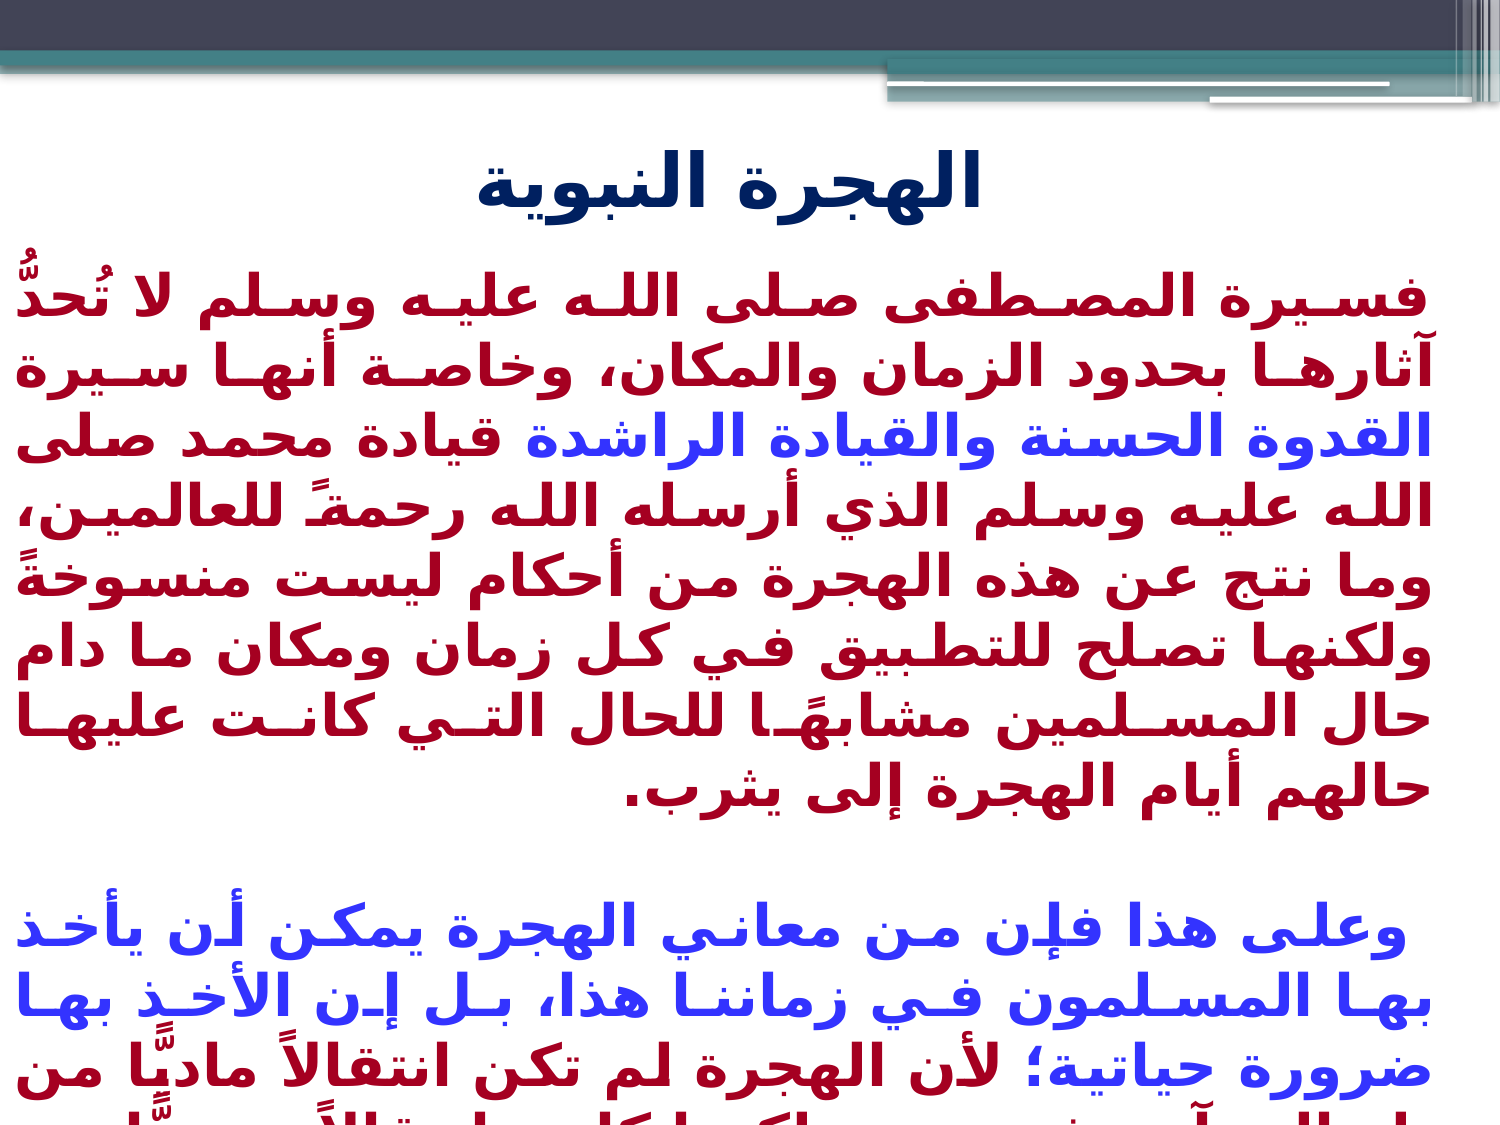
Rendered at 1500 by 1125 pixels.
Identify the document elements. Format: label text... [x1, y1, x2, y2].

text_box الهجرة النبوية فسيرة المصطفى صلى الله عليه وسلم لا تُحدُّ آثارها بحدود الزمان والمكان، وخاصة أنها سيرة القدوة الحسنة والقيادة الراشدة قيادة محمد صلى الله عليه وسلم الذي أرسله الله رحمةً للعالمين، وما نتج عن هذه الهجرة من أحكام ليست منسوخةً ولكنها تصلح للتطبيق في كل زمان ومكان ما دام حال المسلمين مشابهًا للحال التي كانت عليها حالهم أيام الهجرة إلى يثرب. وعلى هذا فإن من معاني الهجرة يمكن أن يأخذ بها المسلمون في زماننا هذا، بل إن الأخذ بها ضرورة حياتية؛ لأن الهجرة لم تكن انتقالاً ماديًّا من بلد إلى آخر فحسب، ولكنها كانت انتقالاً معنويًّا من حال إلى حال؛ إذ نقلت الدعوة الإسلامية من حالة الضعف إلى القوة ومن حالة القلة إلى الكثرة، ومن حالة التفرقة إلى الوحدة، ومن حالة الجمود إلى الحركة. [0, 125, 1500, 1125]
